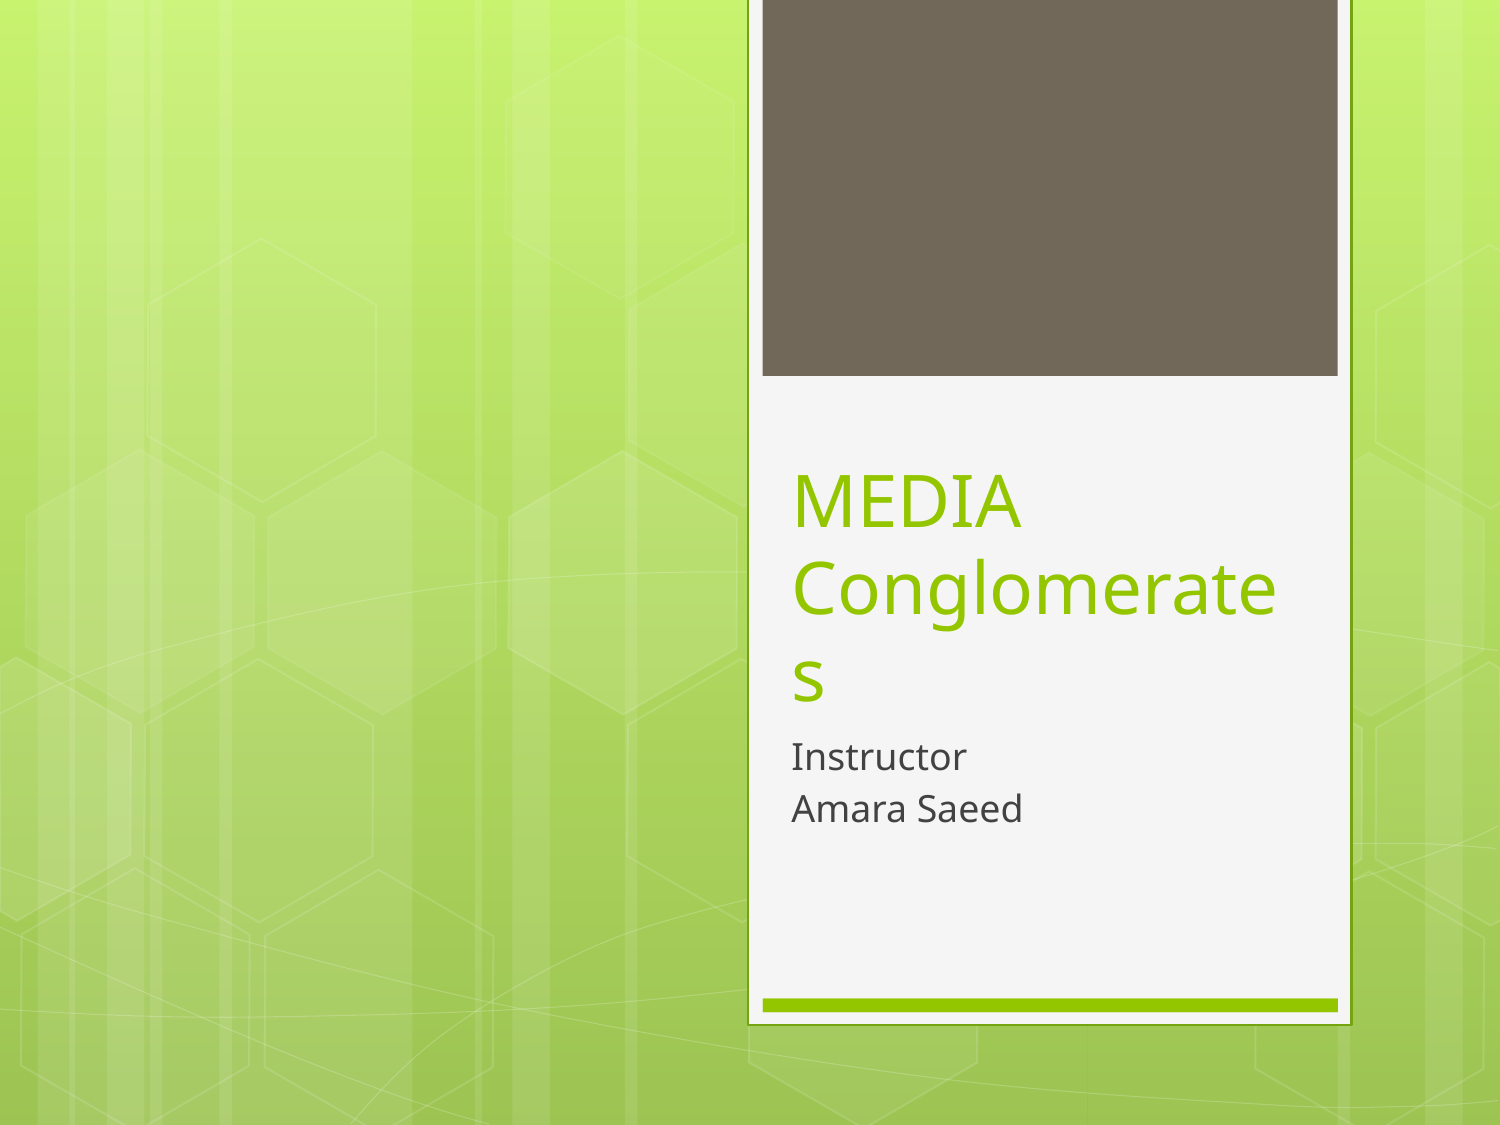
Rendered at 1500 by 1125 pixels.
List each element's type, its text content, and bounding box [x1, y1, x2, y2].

title MEDIA Conglomerates [776, 444, 1320, 724]
subtitle Instructor Amara Saeed [776, 725, 1320, 933]
